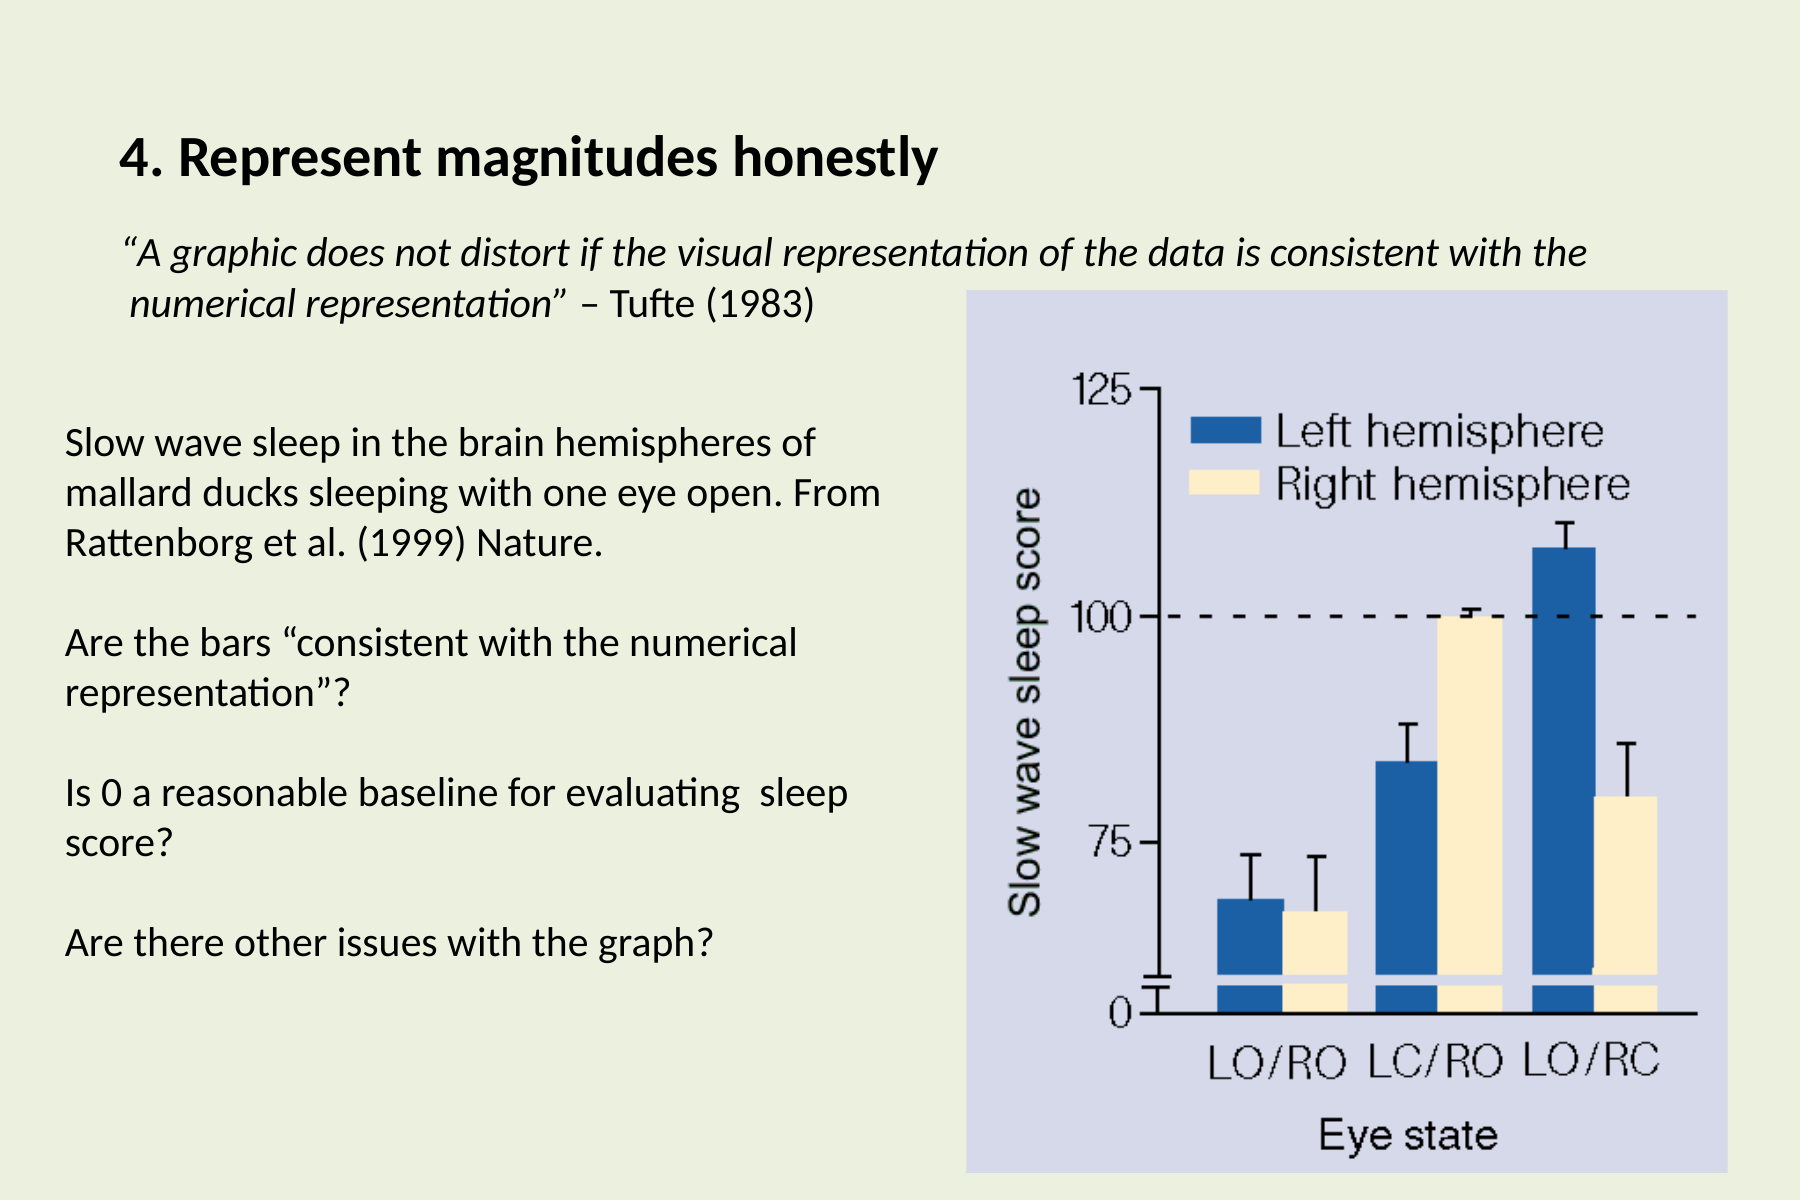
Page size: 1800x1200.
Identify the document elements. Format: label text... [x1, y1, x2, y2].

text_box “A graphic does not distort if the visual representation of the data is consistent with the numerical representation” – Tufte (1983) [117, 222, 1596, 372]
title 4. Represent magnitudes honestly [117, 115, 1350, 222]
text_box Slow wave sleep in the brain hemispheres of mallard ducks sleeping with one eye open. From Rattenborg et al. (1999) Nature. Are the bars “consistent with the numerical representation”? Is 0 a reasonable baseline for evaluating sleep score? Are there other issues with the graph? [49, 406, 950, 972]
text_box [966, 290, 1728, 1173]
